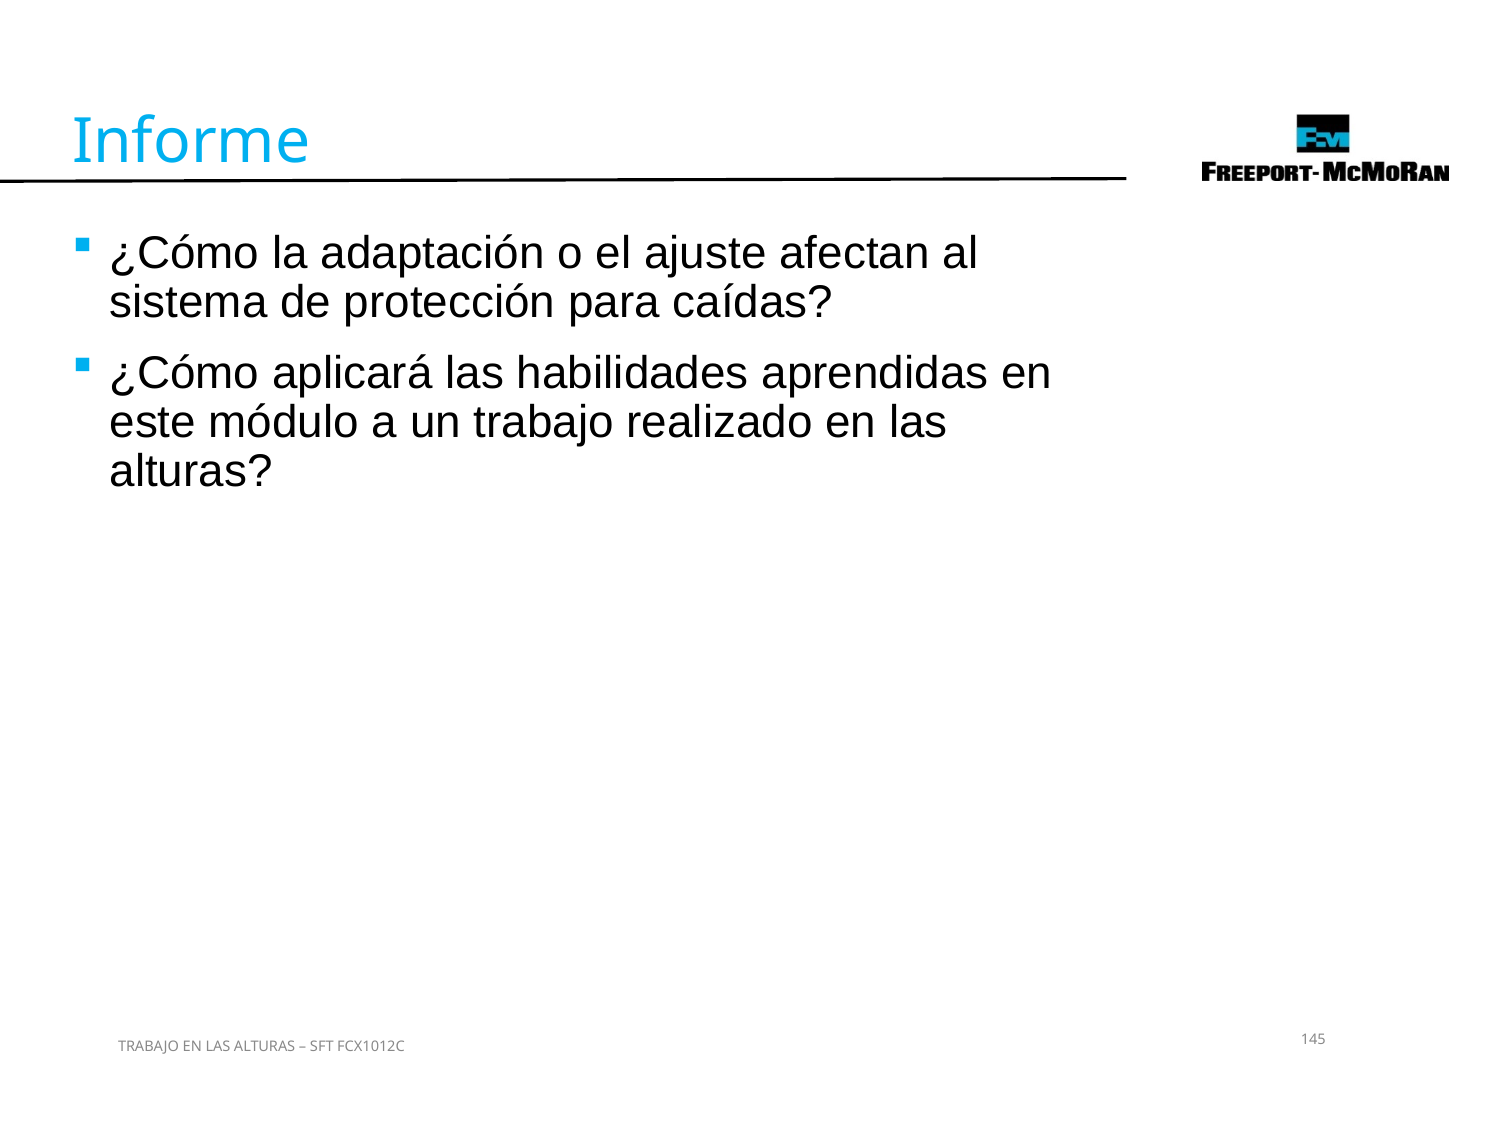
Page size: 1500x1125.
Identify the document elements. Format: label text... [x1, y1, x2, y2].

slide_number 145 [1126, 1010, 1500, 1070]
list ¿Cómo la adaptación o el ajuste afectan al sistema de protección para caídas? ¿Cómo aplicará las habilidades aprendidas en este módulo a un trabajo realizado en las alturas? [57, 221, 1127, 990]
list Informe [57, 101, 1081, 227]
picture [1202, 113, 1449, 181]
footer TRABAJO EN LAS ALTURAS – SFT FCX1012C [103, 1015, 1004, 1076]
